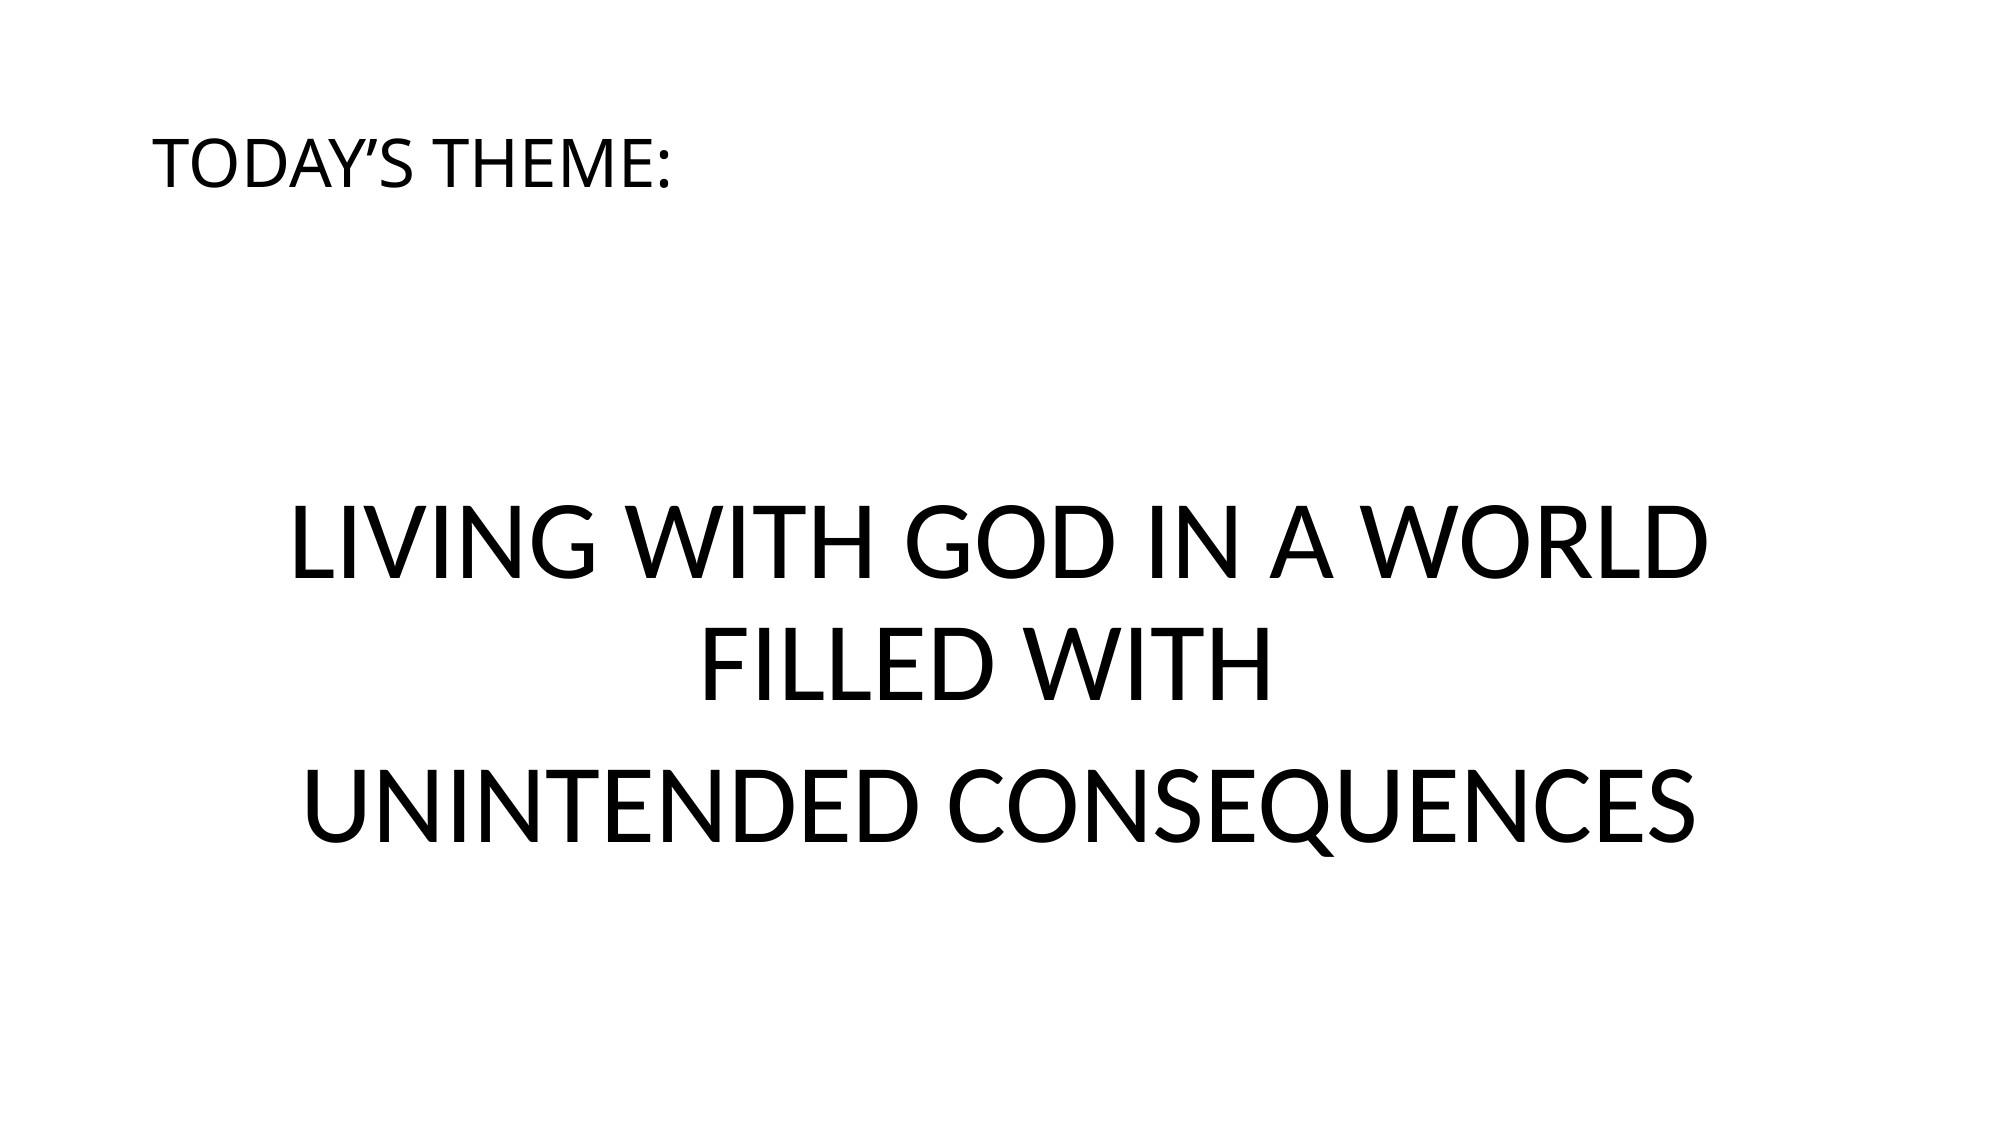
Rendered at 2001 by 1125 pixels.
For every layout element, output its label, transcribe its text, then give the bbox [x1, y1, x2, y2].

title TODAY’S THEME: [137, 59, 1863, 278]
list LIVING WITH GOD IN A WORLD FILLED WITH UNINTENDED CONSEQUENCES [137, 299, 1863, 1014]
